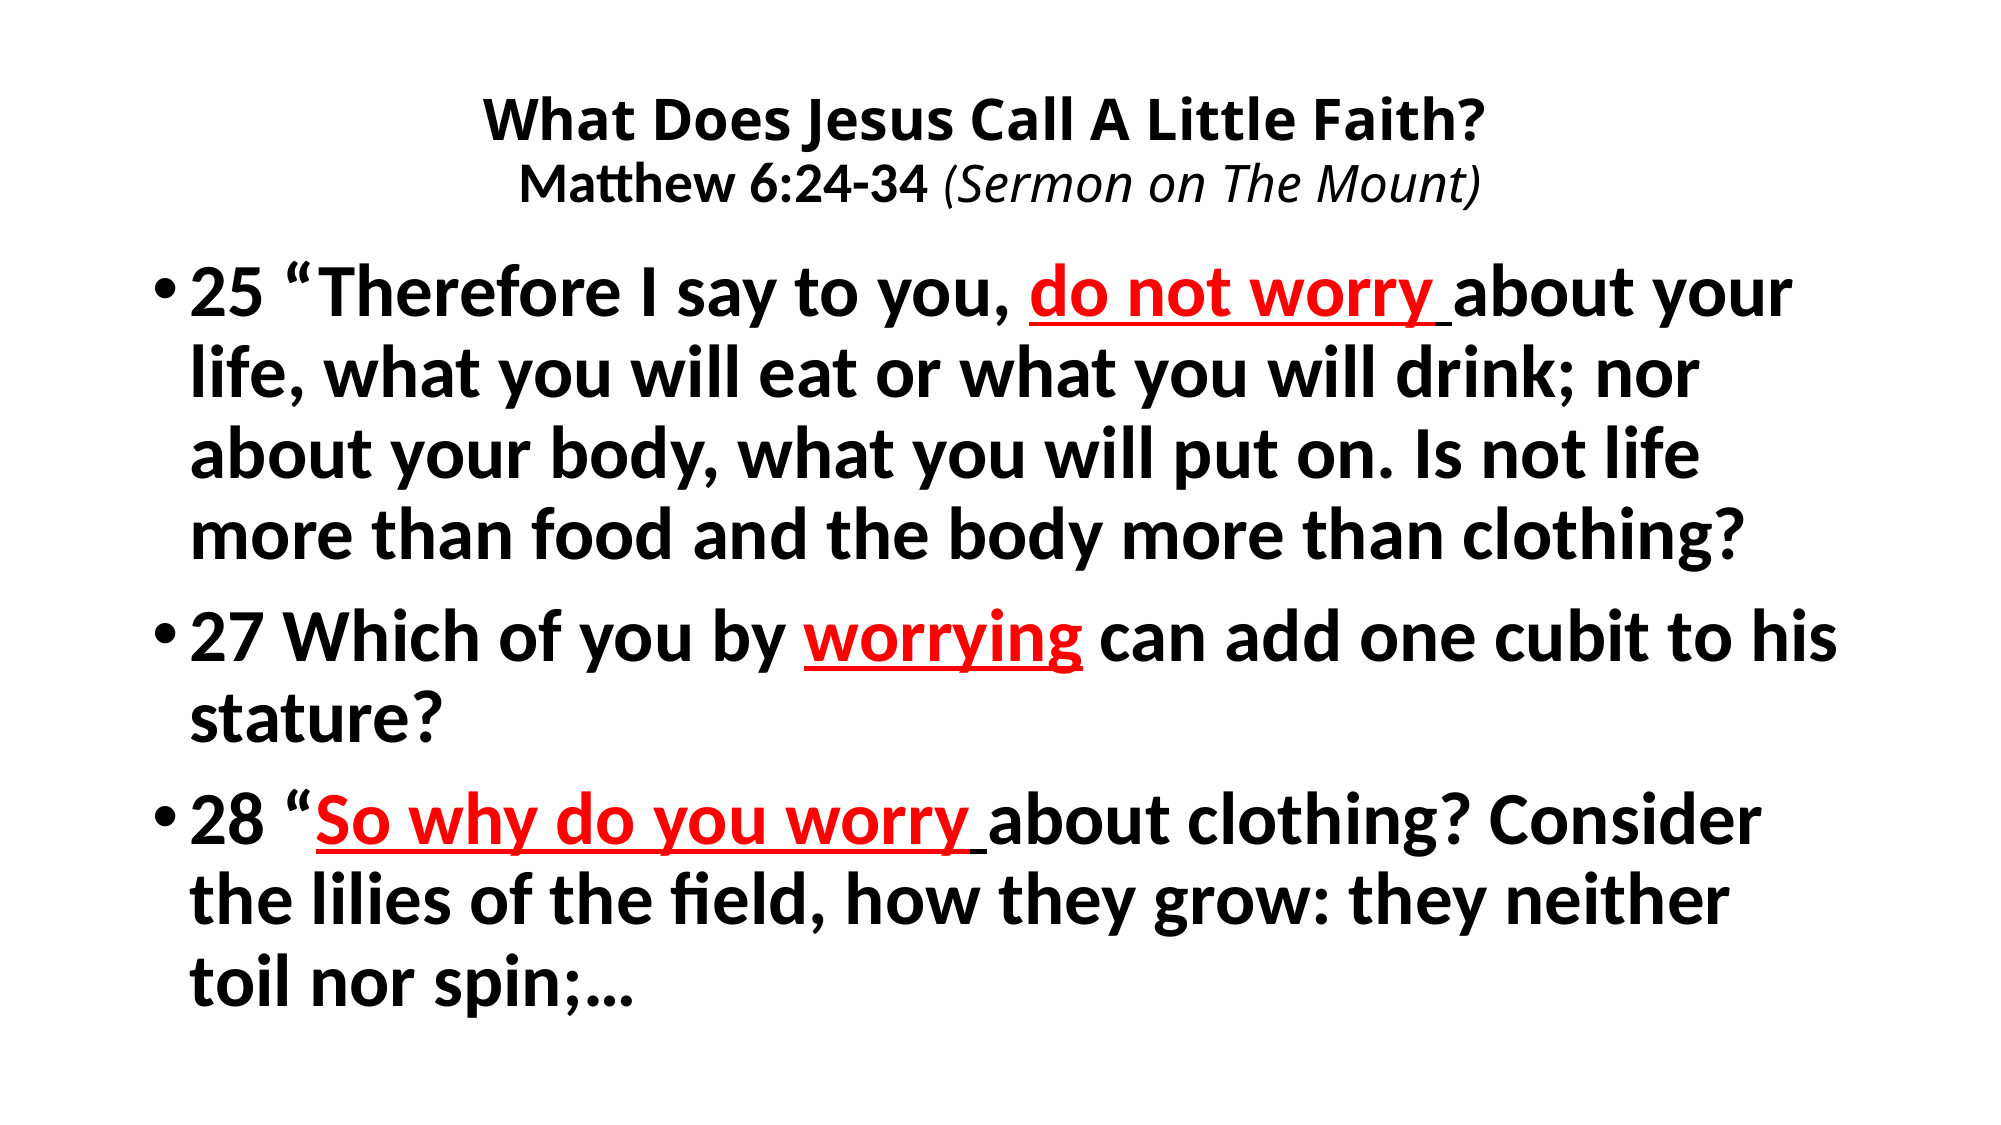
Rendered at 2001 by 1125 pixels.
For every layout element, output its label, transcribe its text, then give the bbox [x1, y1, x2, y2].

title What Does Jesus Call A Little Faith? Matthew 6:24-34 (Sermon on The Mount) [137, 82, 1863, 244]
list 25 “Therefore I say to you, do not worry about your life, what you will eat or what you will drink; nor about your body, what you will put on. Is not life more than food and the body more than clothing? 27 Which of you by worrying can add one cubit to his stature? 28 “So why do you worry about clothing? Consider the lilies of the field, how they grow: they neither toil nor spin;… [137, 244, 1863, 1078]
